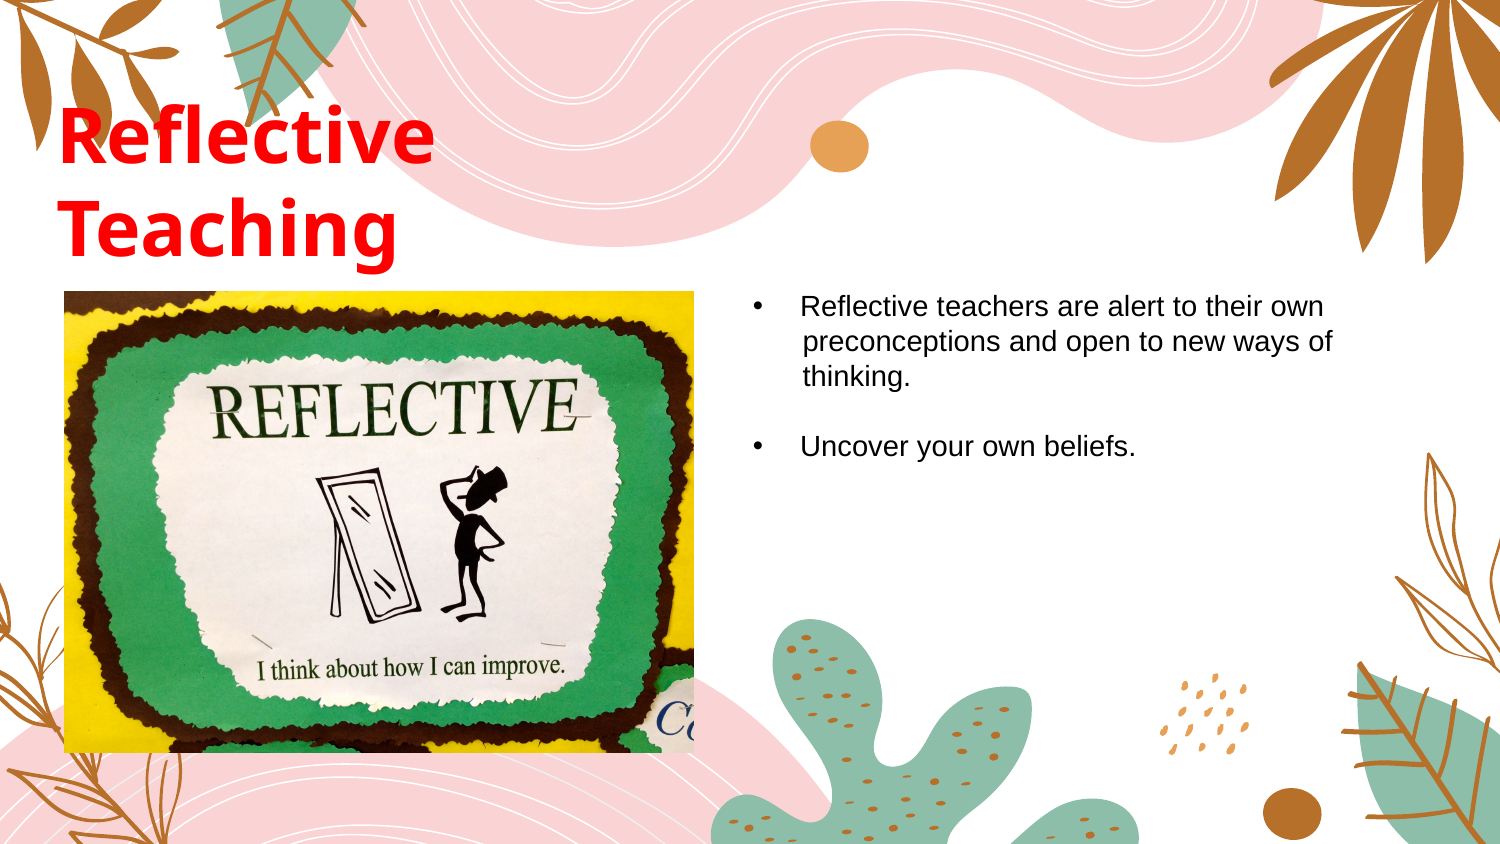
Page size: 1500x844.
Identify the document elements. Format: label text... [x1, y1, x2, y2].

picture [64, 291, 694, 753]
title Reflective Teaching [41, 43, 716, 287]
text_box Reflective teachers are alert to their own preconceptions and open to new ways of thinking. Uncover your own beliefs. [738, 280, 1388, 470]
